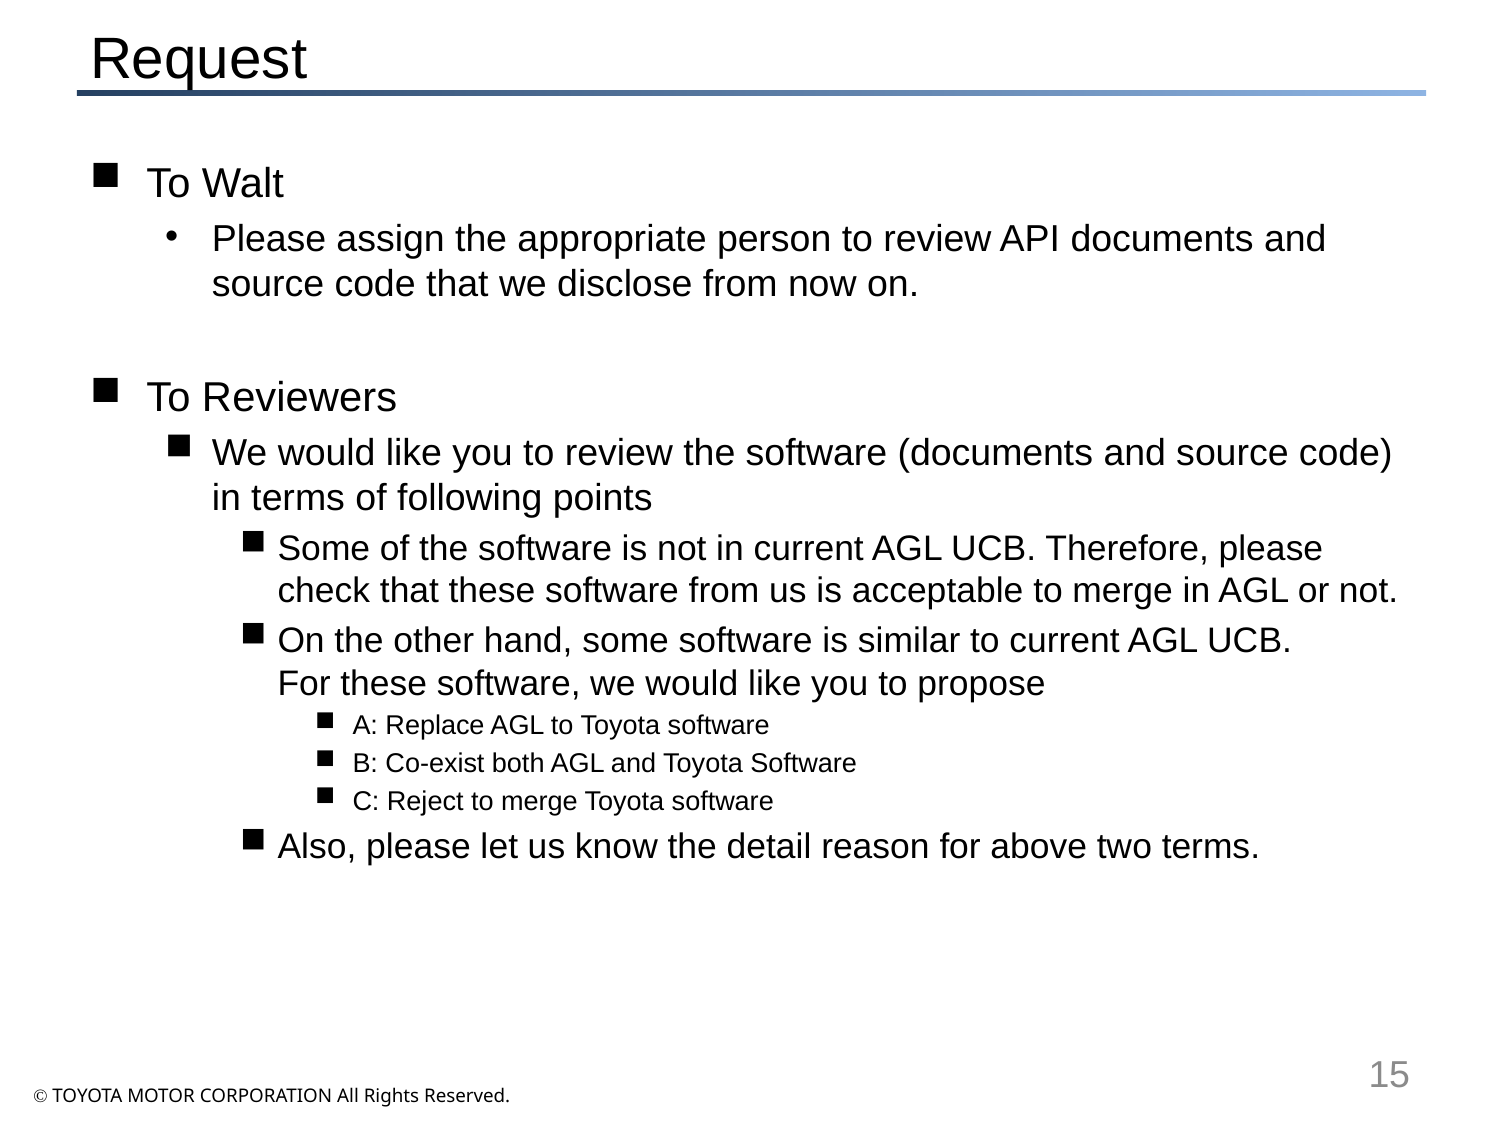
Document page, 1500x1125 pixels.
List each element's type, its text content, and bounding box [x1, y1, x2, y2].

slide_number 15 [1074, 1042, 1425, 1103]
title Request [75, 17, 1482, 93]
list To Walt Please assign the appropriate person to review API documents and source code that we disclose from now on. To Reviewers We would like you to review the software (documents and source code) in terms of following points Some of the software is not in current AGL UCB. Therefore, please check that these software from us is acceptable to merge in AGL or not. On the other hand, some software is similar to current AGL UCB. For these software, we would like you to propose A: Replace AGL to Toyota software B: Co-exist both AGL and Toyota Software C: Reject to merge Toyota software Also, please let us know the detail reason for above two terms. [75, 93, 1425, 1005]
